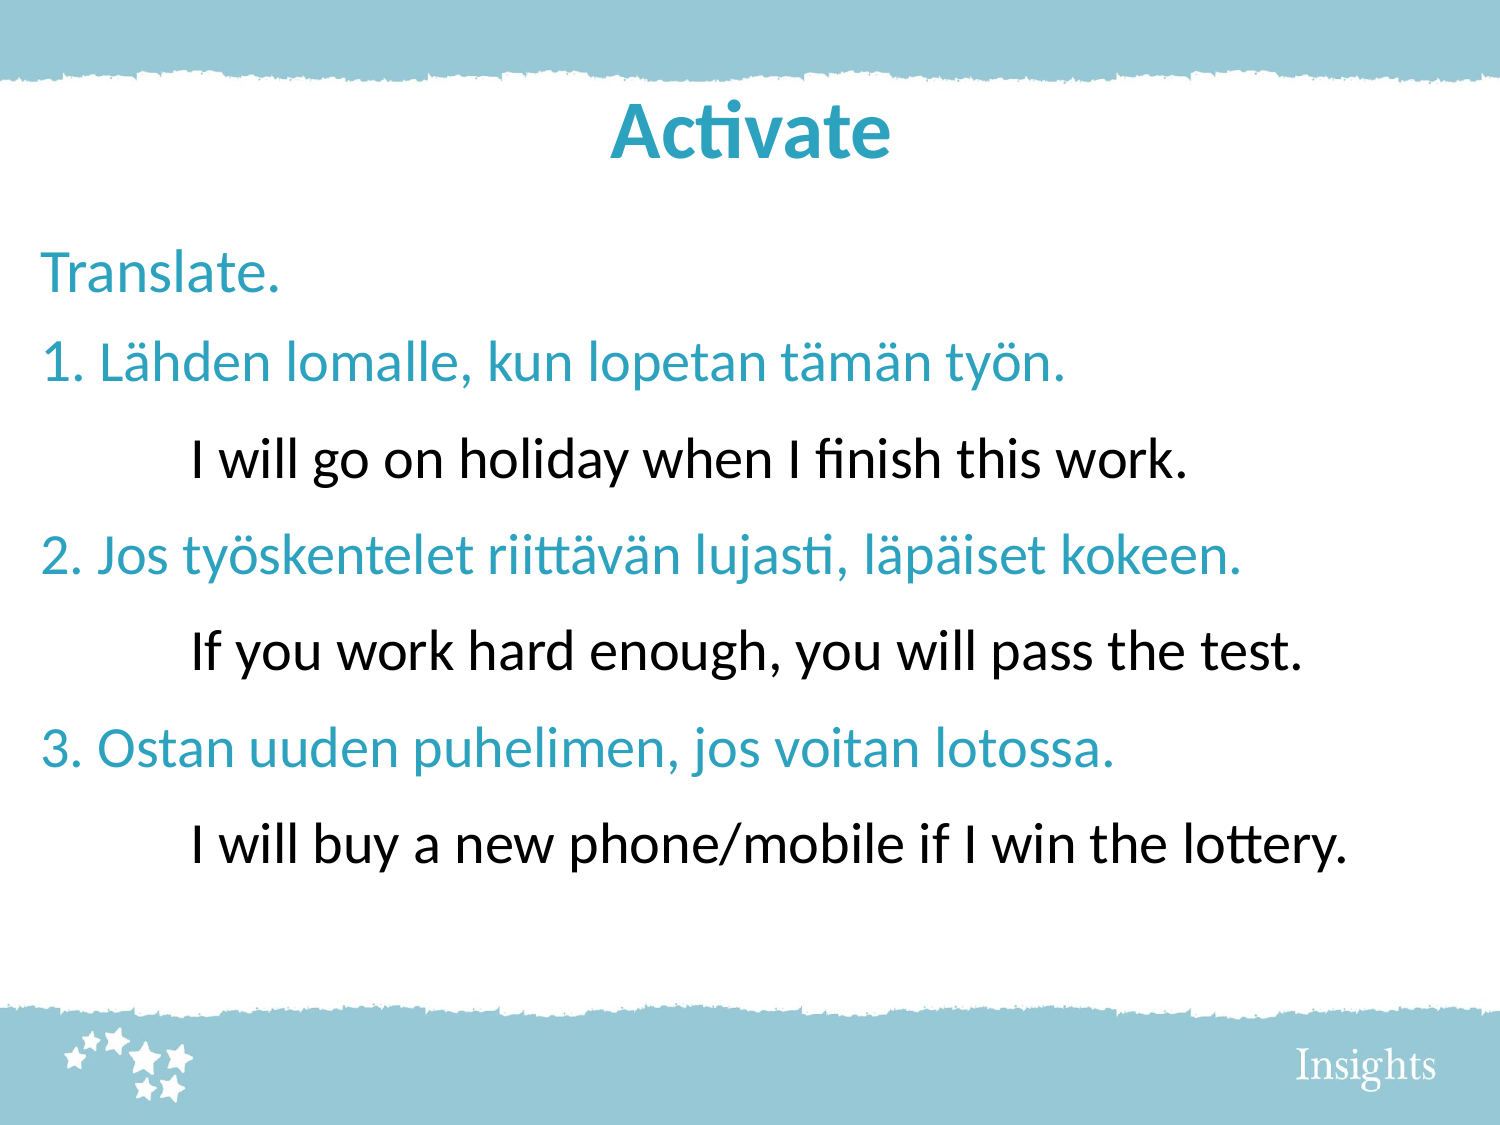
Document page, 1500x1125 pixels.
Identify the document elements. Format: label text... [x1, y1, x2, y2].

title Activate [76, 66, 1427, 197]
picture [0, 0, 1500, 1125]
list Translate. 1. Lähden lomalle, kun lopetan tämän työn. I will go on holiday when I finish this work. 2. Jos työskentelet riittävän lujasti, läpäiset kokeen. If you work hard enough, you will pass the test. 3. Ostan uuden puhelimen, jos voitan lotossa. I will buy a new phone/mobile if I win the lottery. [25, 208, 1479, 989]
